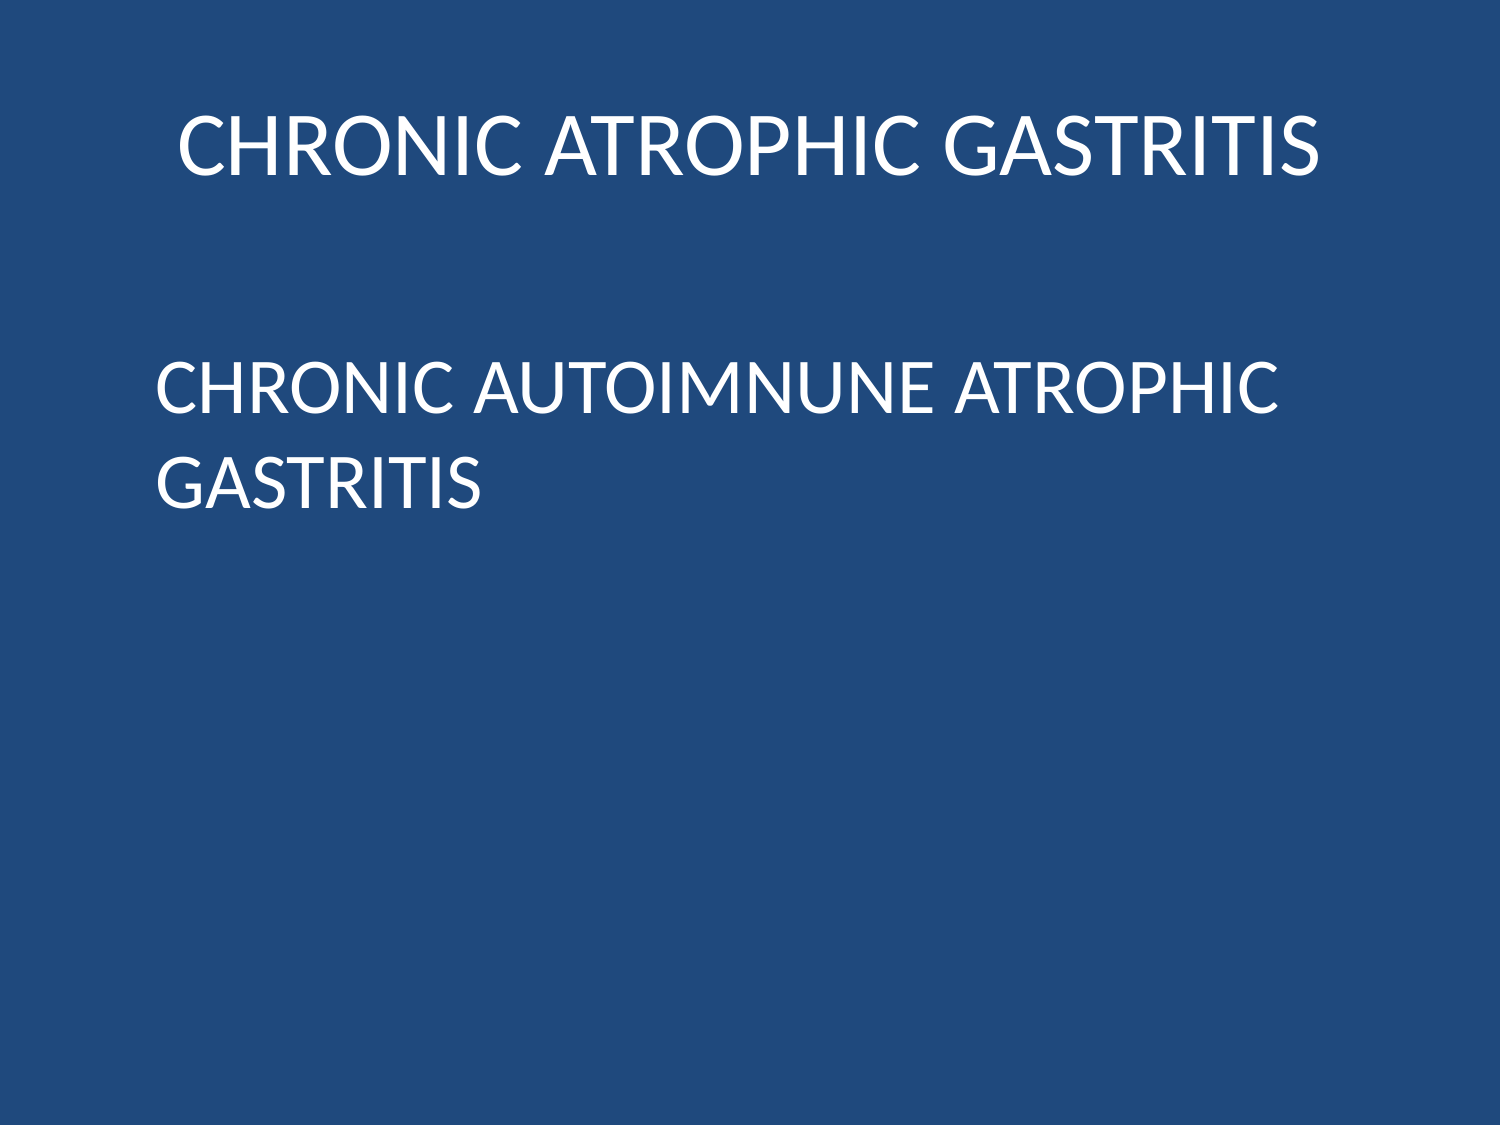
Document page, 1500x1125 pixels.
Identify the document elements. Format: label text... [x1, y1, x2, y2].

title CHRONIC ATROPHIC GASTRITIS [75, 45, 1425, 233]
text_box CHRONIC AUTOIMNUNE ATROPHIC GASTRITIS [140, 327, 1314, 532]
